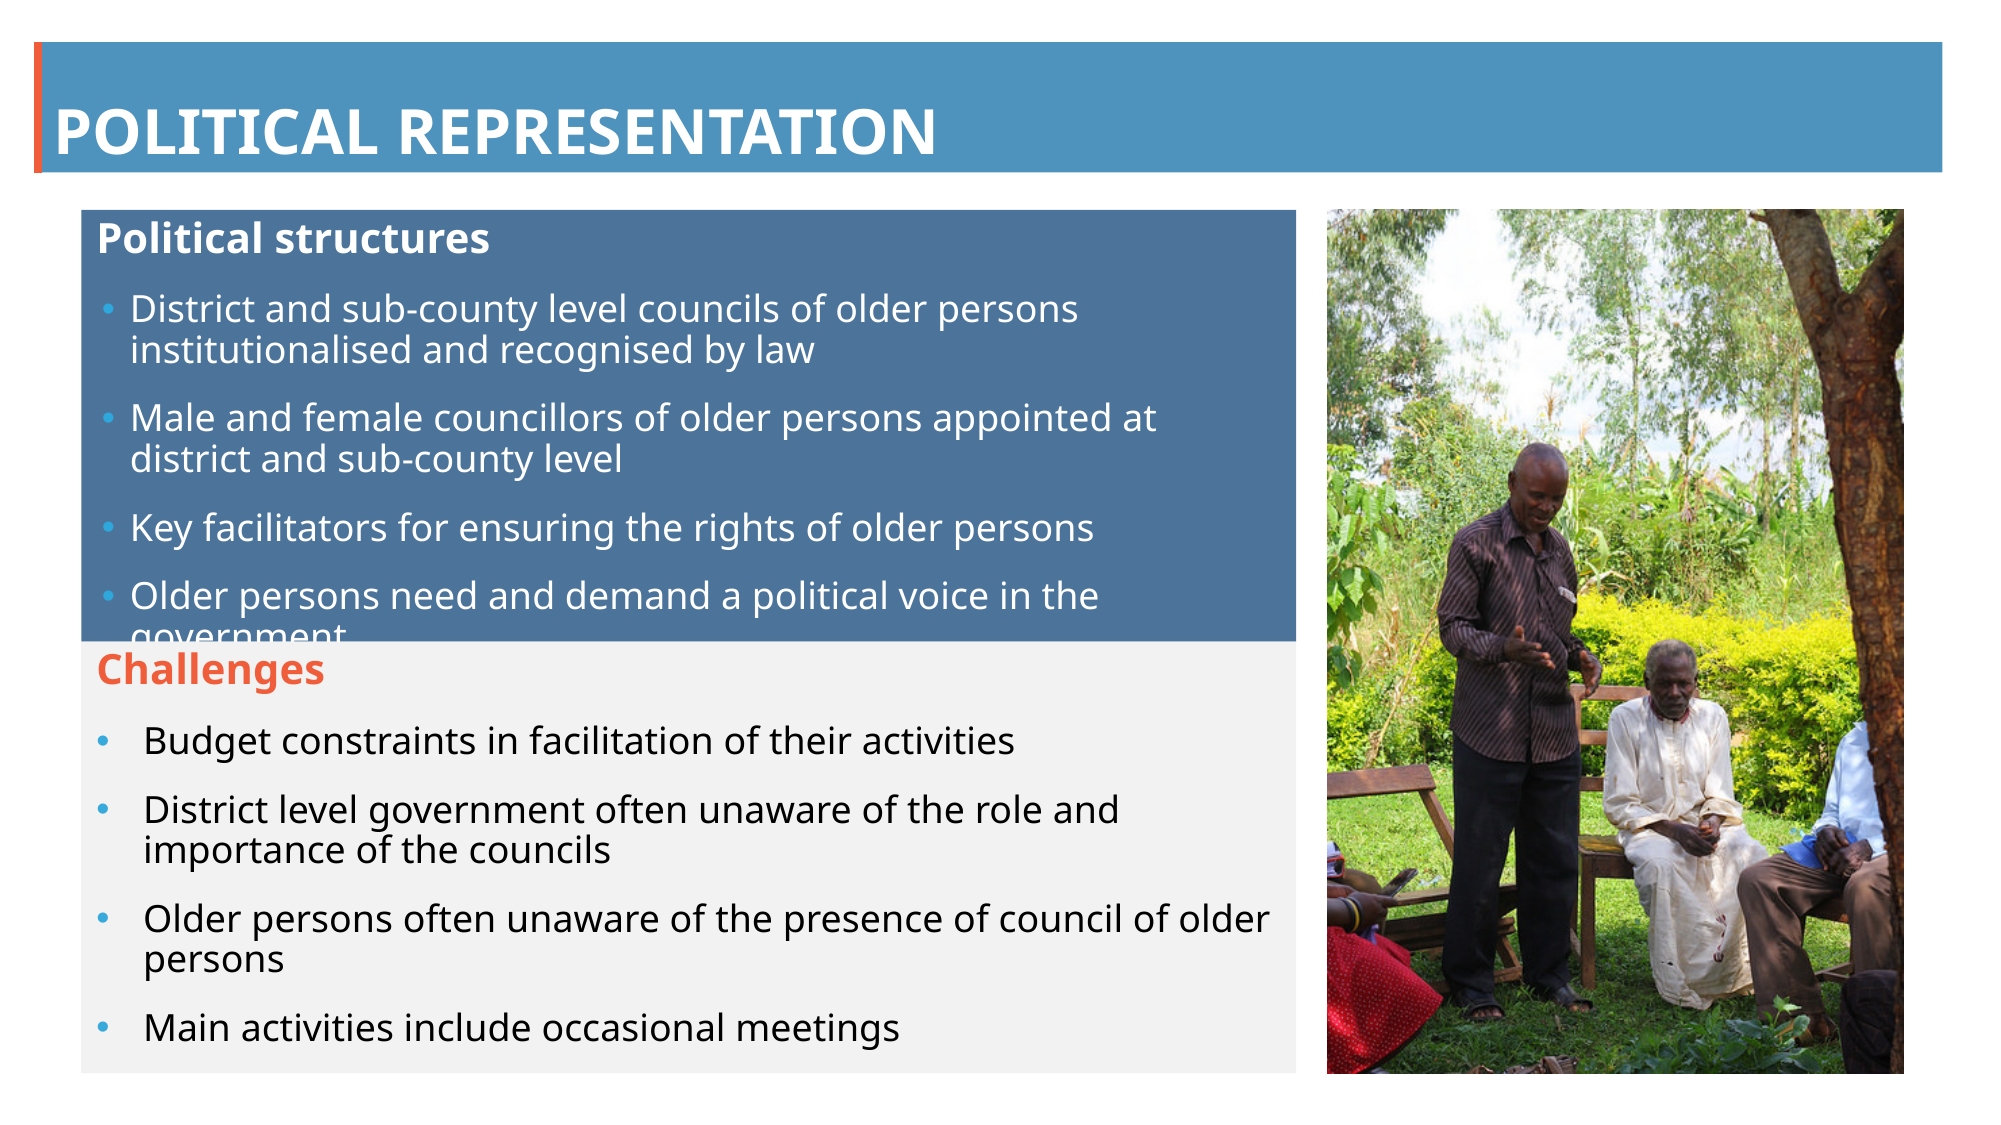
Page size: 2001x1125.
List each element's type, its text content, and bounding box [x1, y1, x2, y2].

picture [1327, 209, 1904, 1074]
list Political structures District and sub-county level councils of older persons institutionalised and recognised by law Male and female councillors of older persons appointed at district and sub-county level Key facilitators for ensuring the rights of older persons Older persons need and demand a political voice in the government [81, 209, 1297, 641]
title POLITICAL REPRESENTATION [38, 45, 1943, 176]
text_box Challenges Budget constraints in facilitation of their activities District level government often unaware of the role and importance of the councils Older persons often unaware of the presence of council of older persons Main activities include occasional meetings [81, 641, 1297, 1074]
